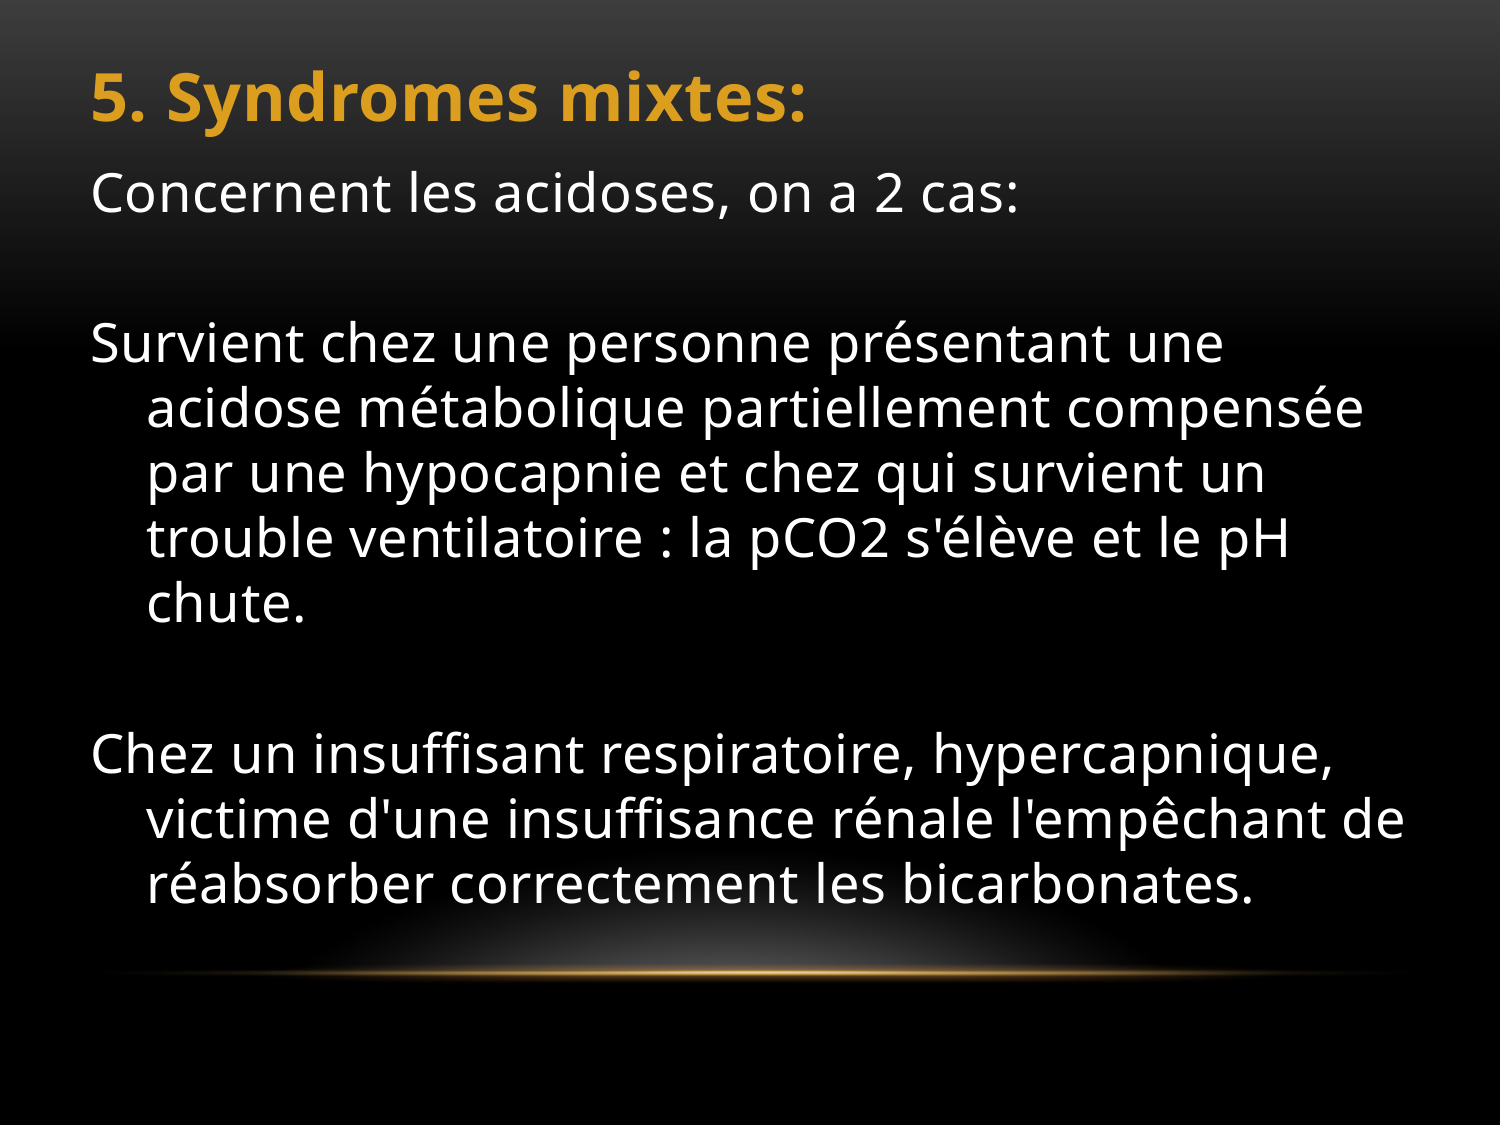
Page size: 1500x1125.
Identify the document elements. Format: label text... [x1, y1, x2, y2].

picture [0, 0, 1500, 1125]
list 5. Syndromes mixtes: Concernent les acidoses, on a 2 cas: Survient chez une personne présentant une acidose métabolique partiellement compensée par une hypocapnie et chez qui survient un trouble ventilatoire : la pCO2 s'élève et le pH chute. Chez un insuffisant respiratoire, hypercapnique, victime d'une insuffisance rénale l'empêchant de réabsorber correctement les bicarbonates. [74, 46, 1426, 1067]
